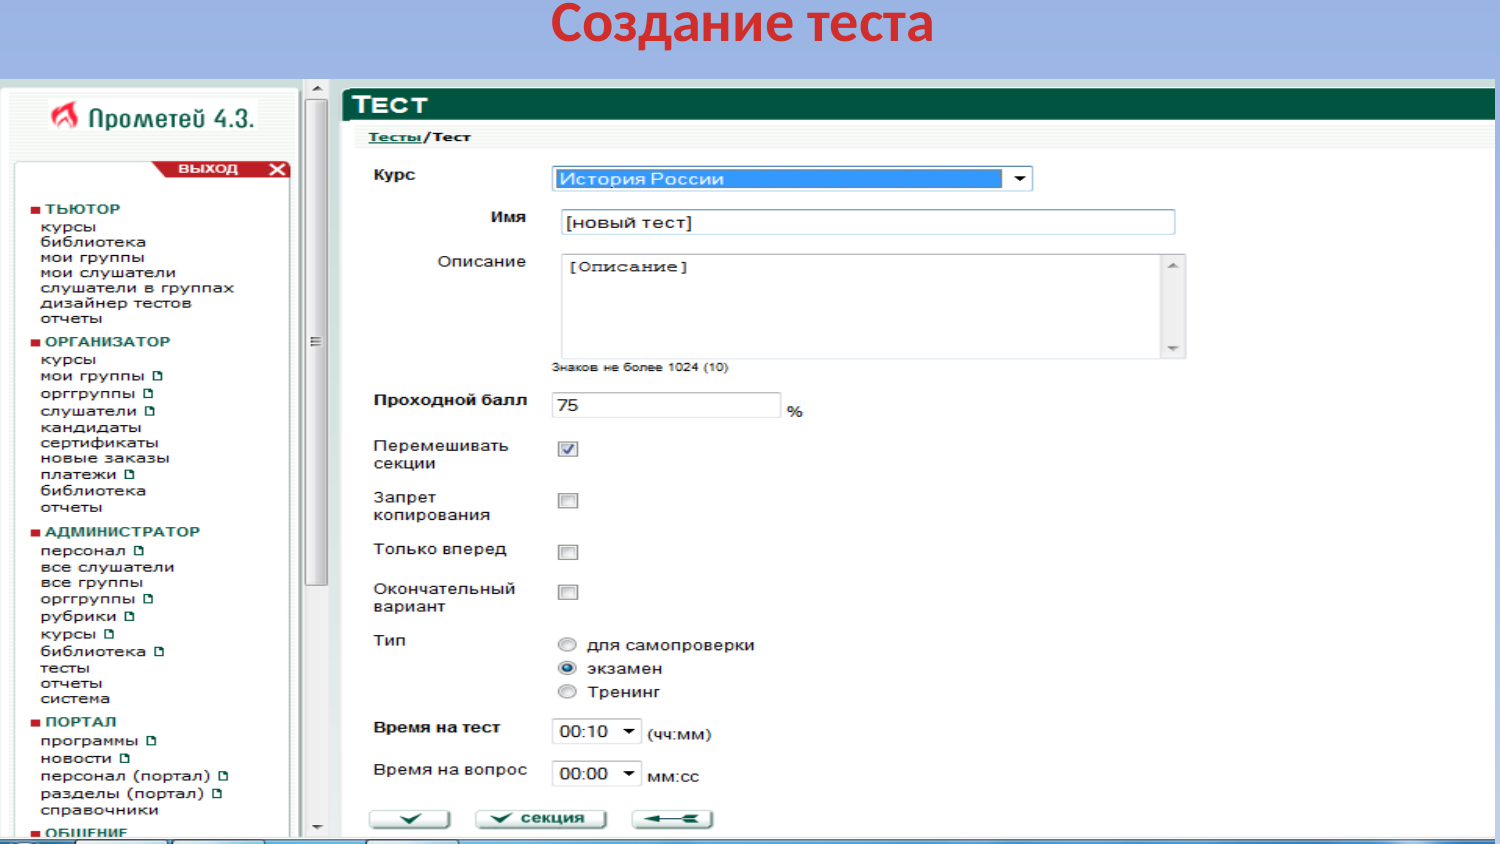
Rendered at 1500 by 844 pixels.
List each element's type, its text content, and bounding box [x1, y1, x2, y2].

picture [0, 79, 1495, 844]
text_box Создание теста [536, 0, 951, 61]
